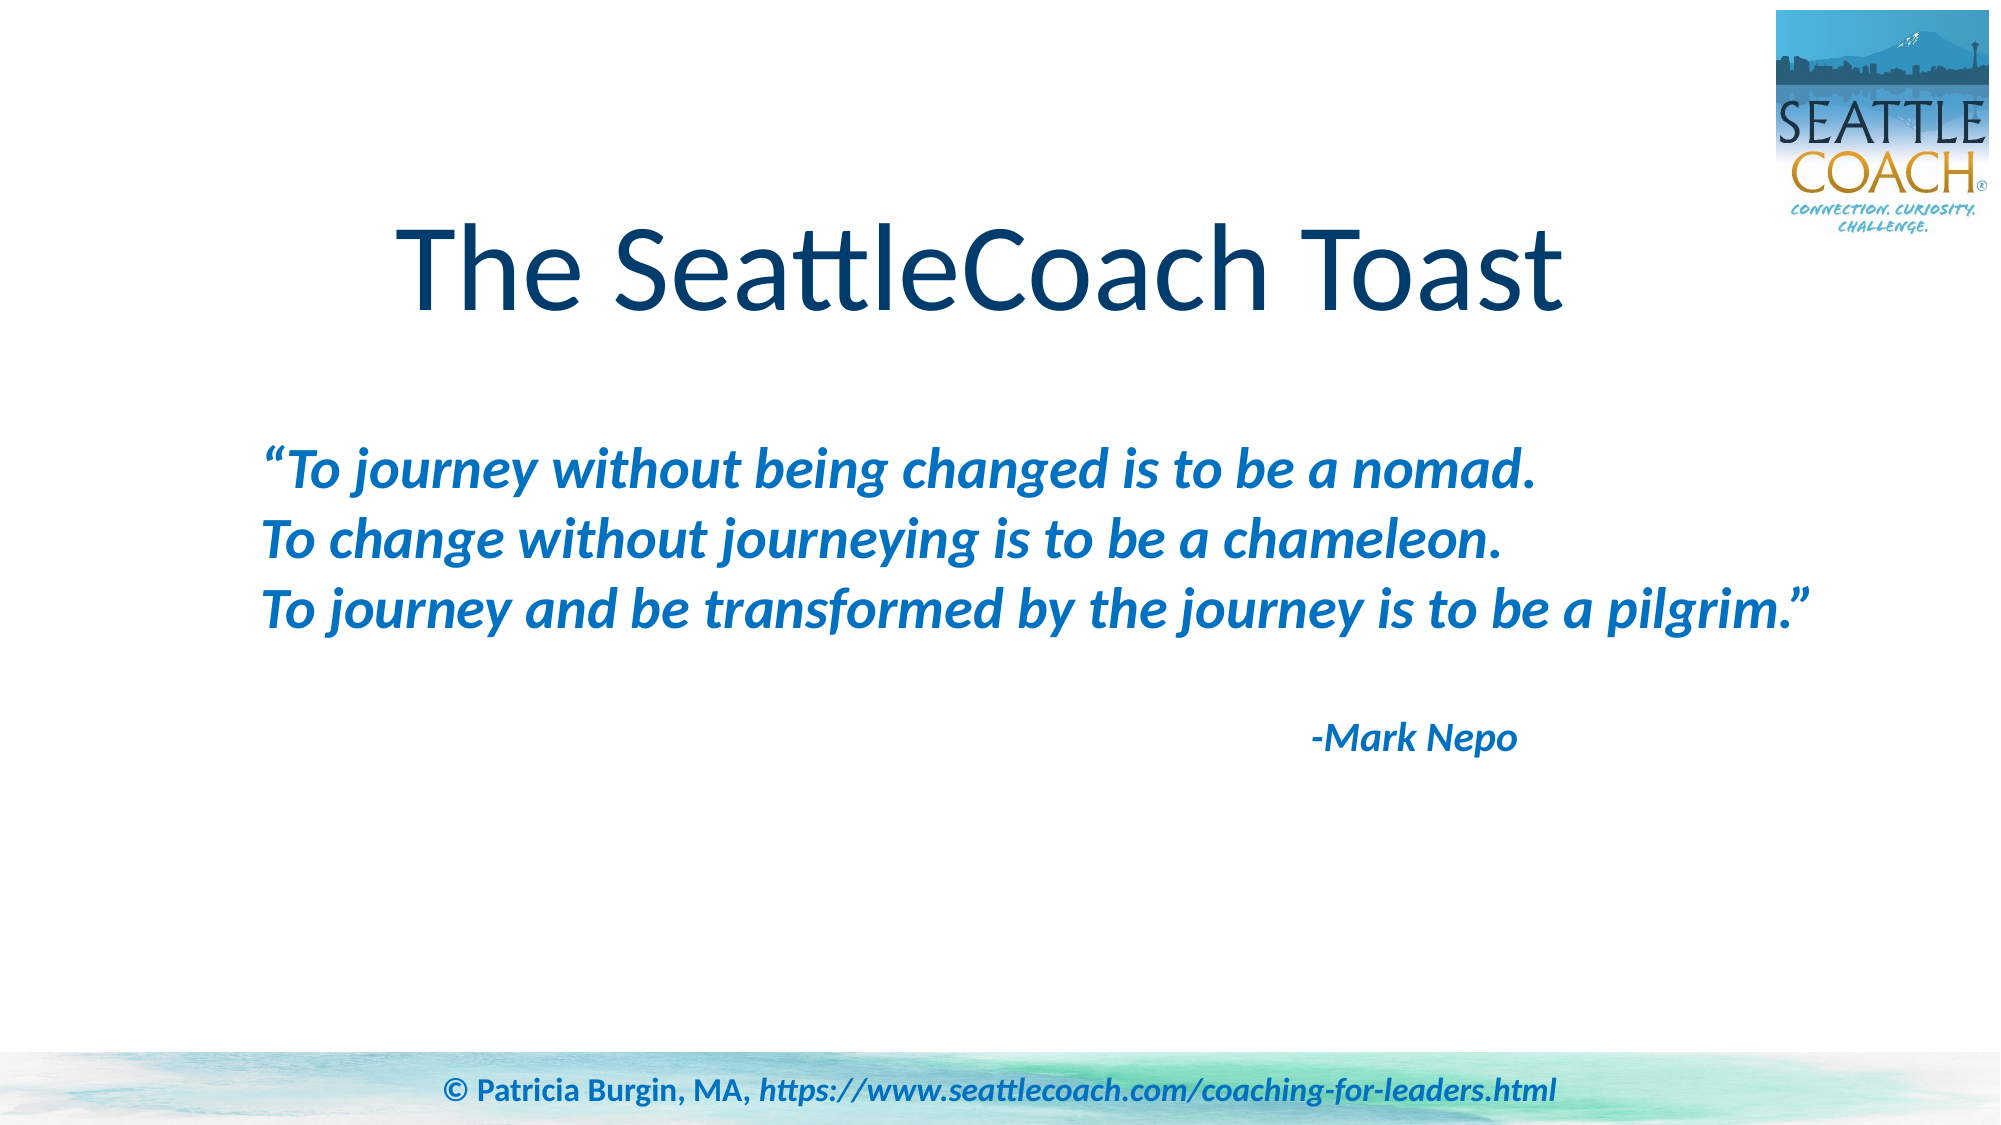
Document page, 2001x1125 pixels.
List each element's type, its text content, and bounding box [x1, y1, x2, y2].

picture [0, 1052, 2000, 1125]
text_box “To journey without being changed is to be a nomad. To change without journeying is to be a chameleon. To journey and be transformed by the journey is to be a pilgrim.” -Mark Nepo [230, 406, 1895, 785]
text_box The SeattleCoach Toast [381, 177, 1619, 343]
picture [1775, 9, 1989, 234]
